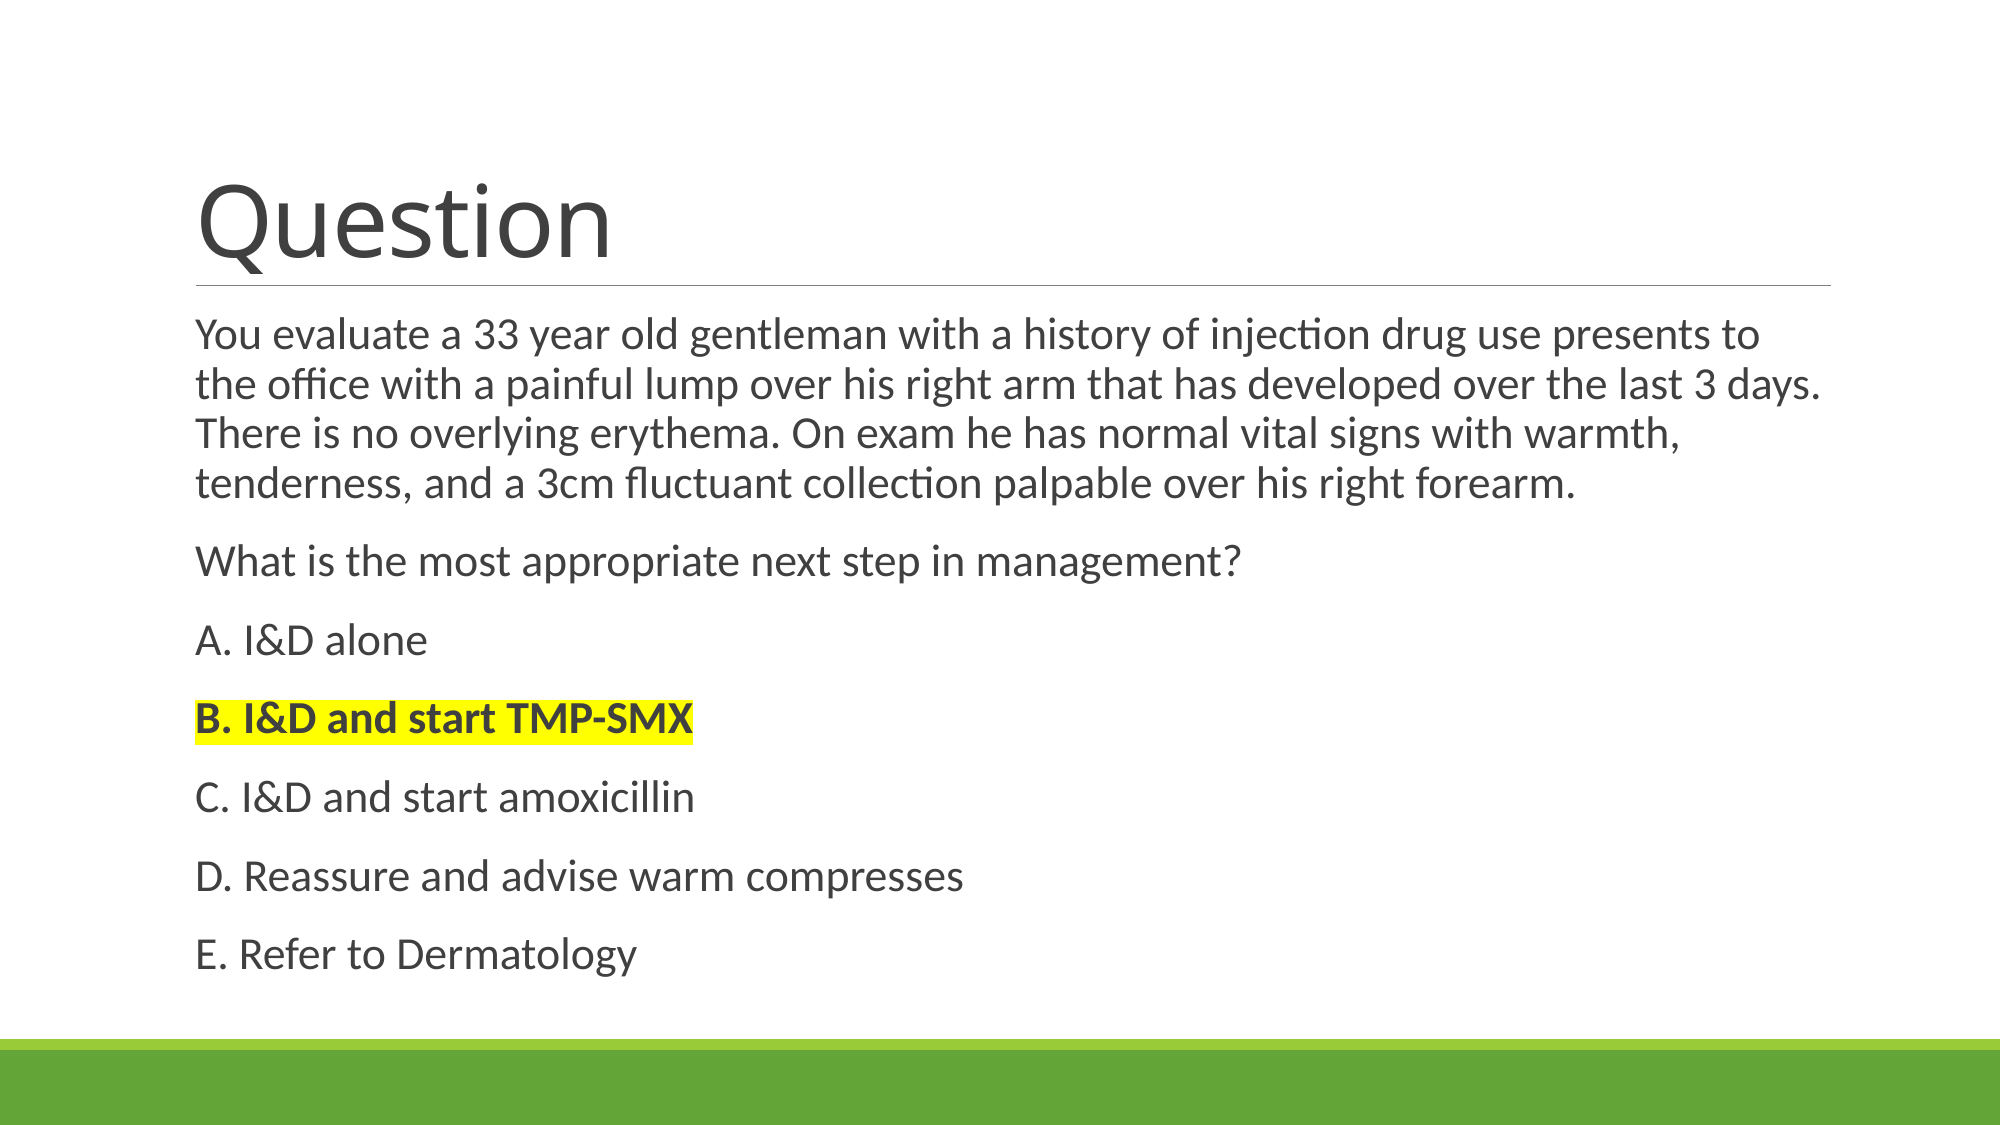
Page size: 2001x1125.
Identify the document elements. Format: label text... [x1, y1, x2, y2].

list You evaluate a 33 year old gentleman with a history of injection drug use presents to the office with a painful lump over his right arm that has developed over the last 3 days. There is no overlying erythema. On exam he has normal vital signs with warmth, tenderness, and a 3cm fluctuant collection palpable over his right forearm. What is the most appropriate next step in management? A. I&D alone B. I&D and start TMP-SMX C. I&D and start amoxicillin D. Reassure and advise warm compresses E. Refer to Dermatology [180, 302, 1830, 1024]
title Question [180, 47, 1830, 285]
